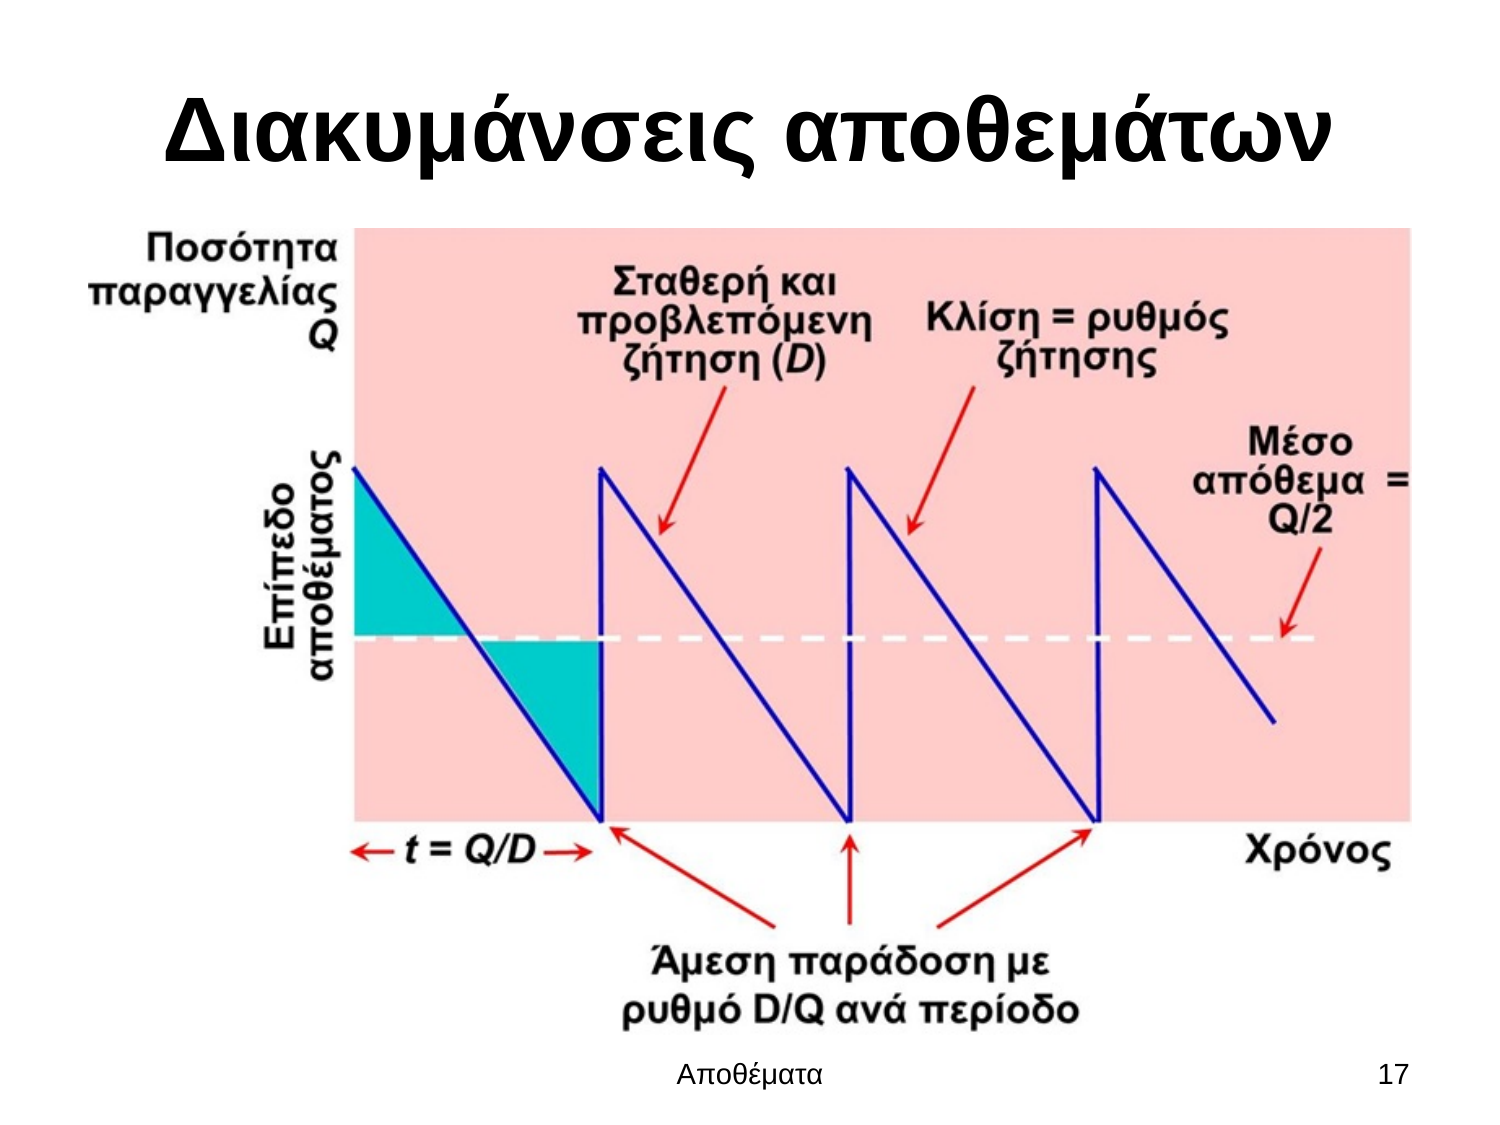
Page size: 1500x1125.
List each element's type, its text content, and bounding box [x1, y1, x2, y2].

footer Αποθέματα [512, 1044, 988, 1103]
slide_number 17 [1074, 1042, 1425, 1103]
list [88, 228, 1412, 1036]
title Διακυμάνσεις αποθεμάτων [75, 45, 1425, 233]
